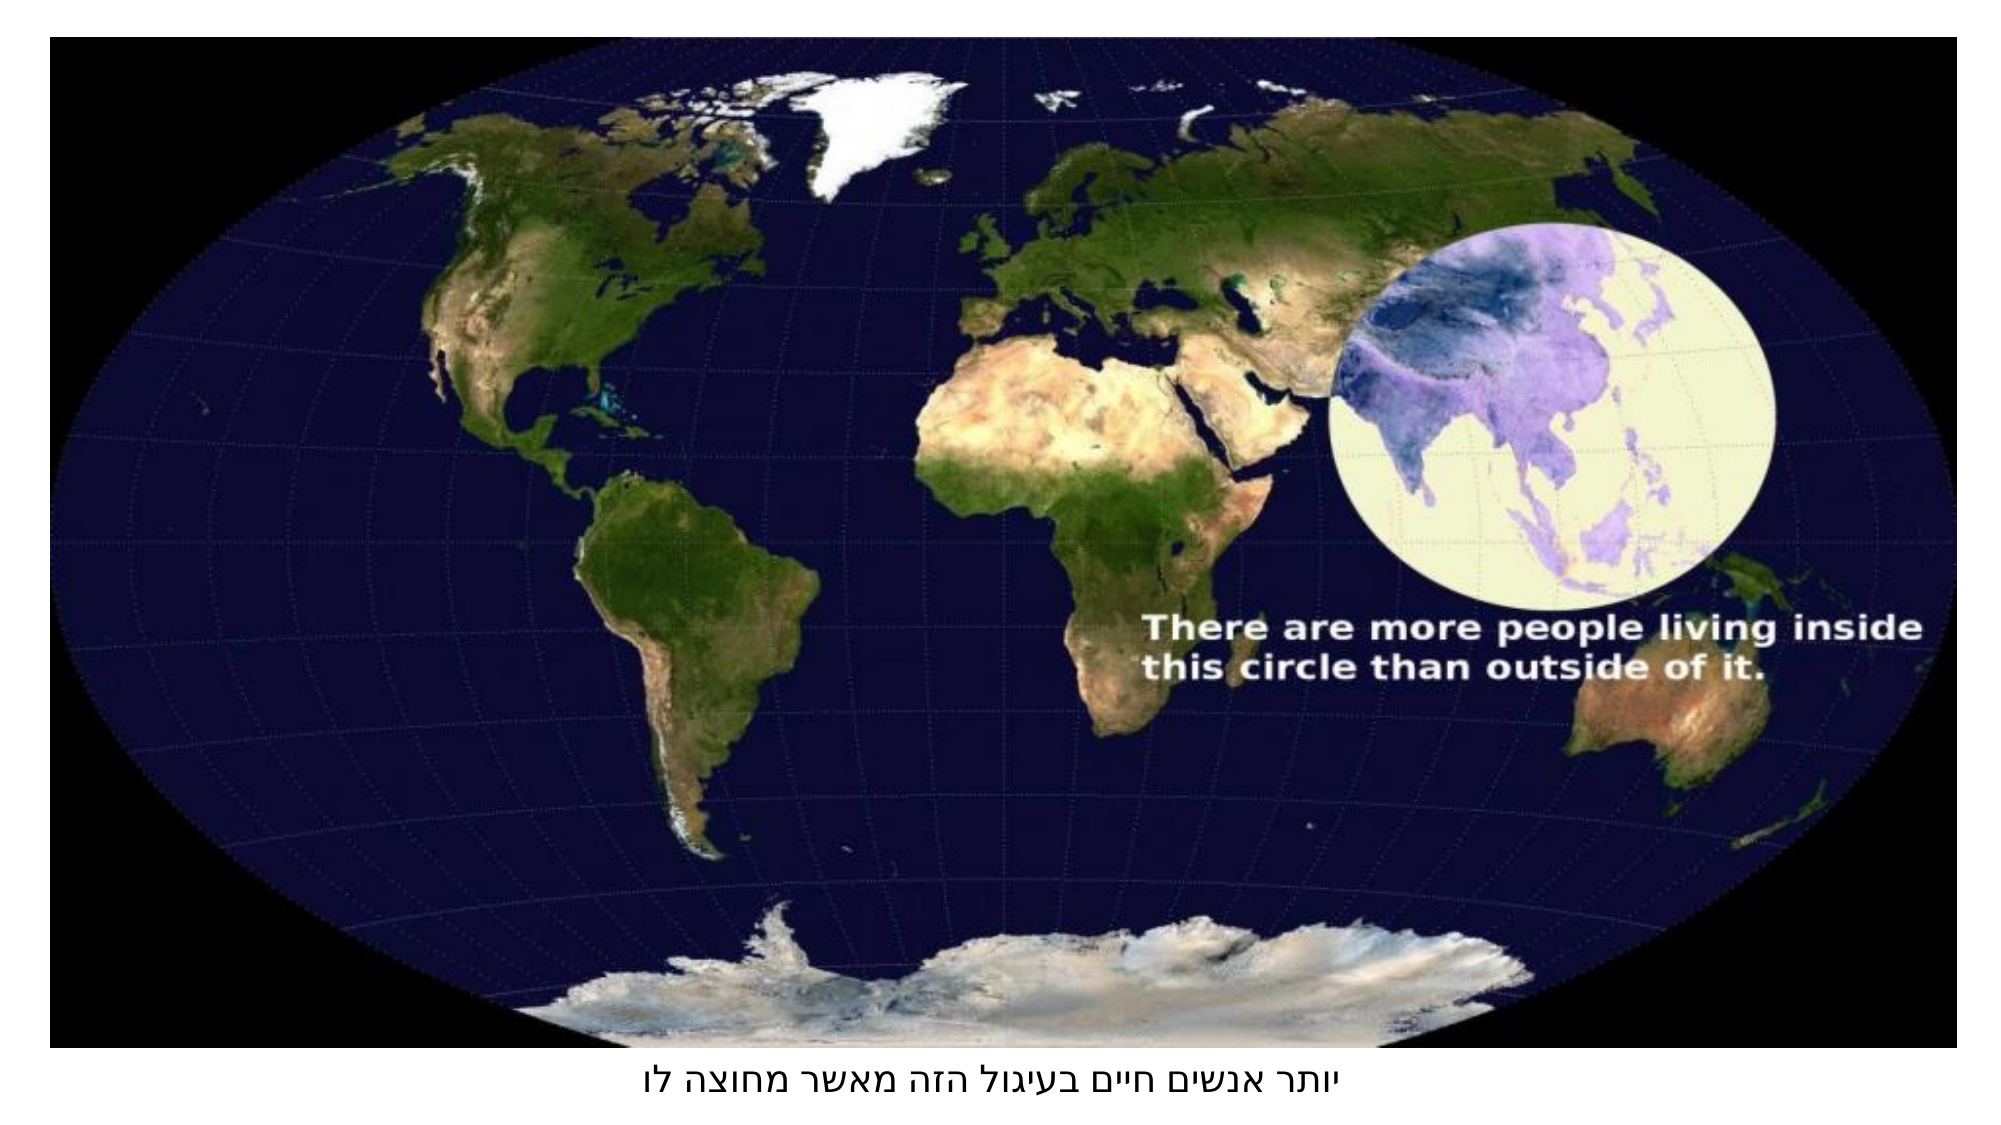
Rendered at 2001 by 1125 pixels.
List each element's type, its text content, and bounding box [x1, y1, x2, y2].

text_box יותר אנשים חיים בעיגול הזה מאשר מחוצה לו [627, 1048, 1356, 1108]
picture [50, 37, 1957, 1048]
